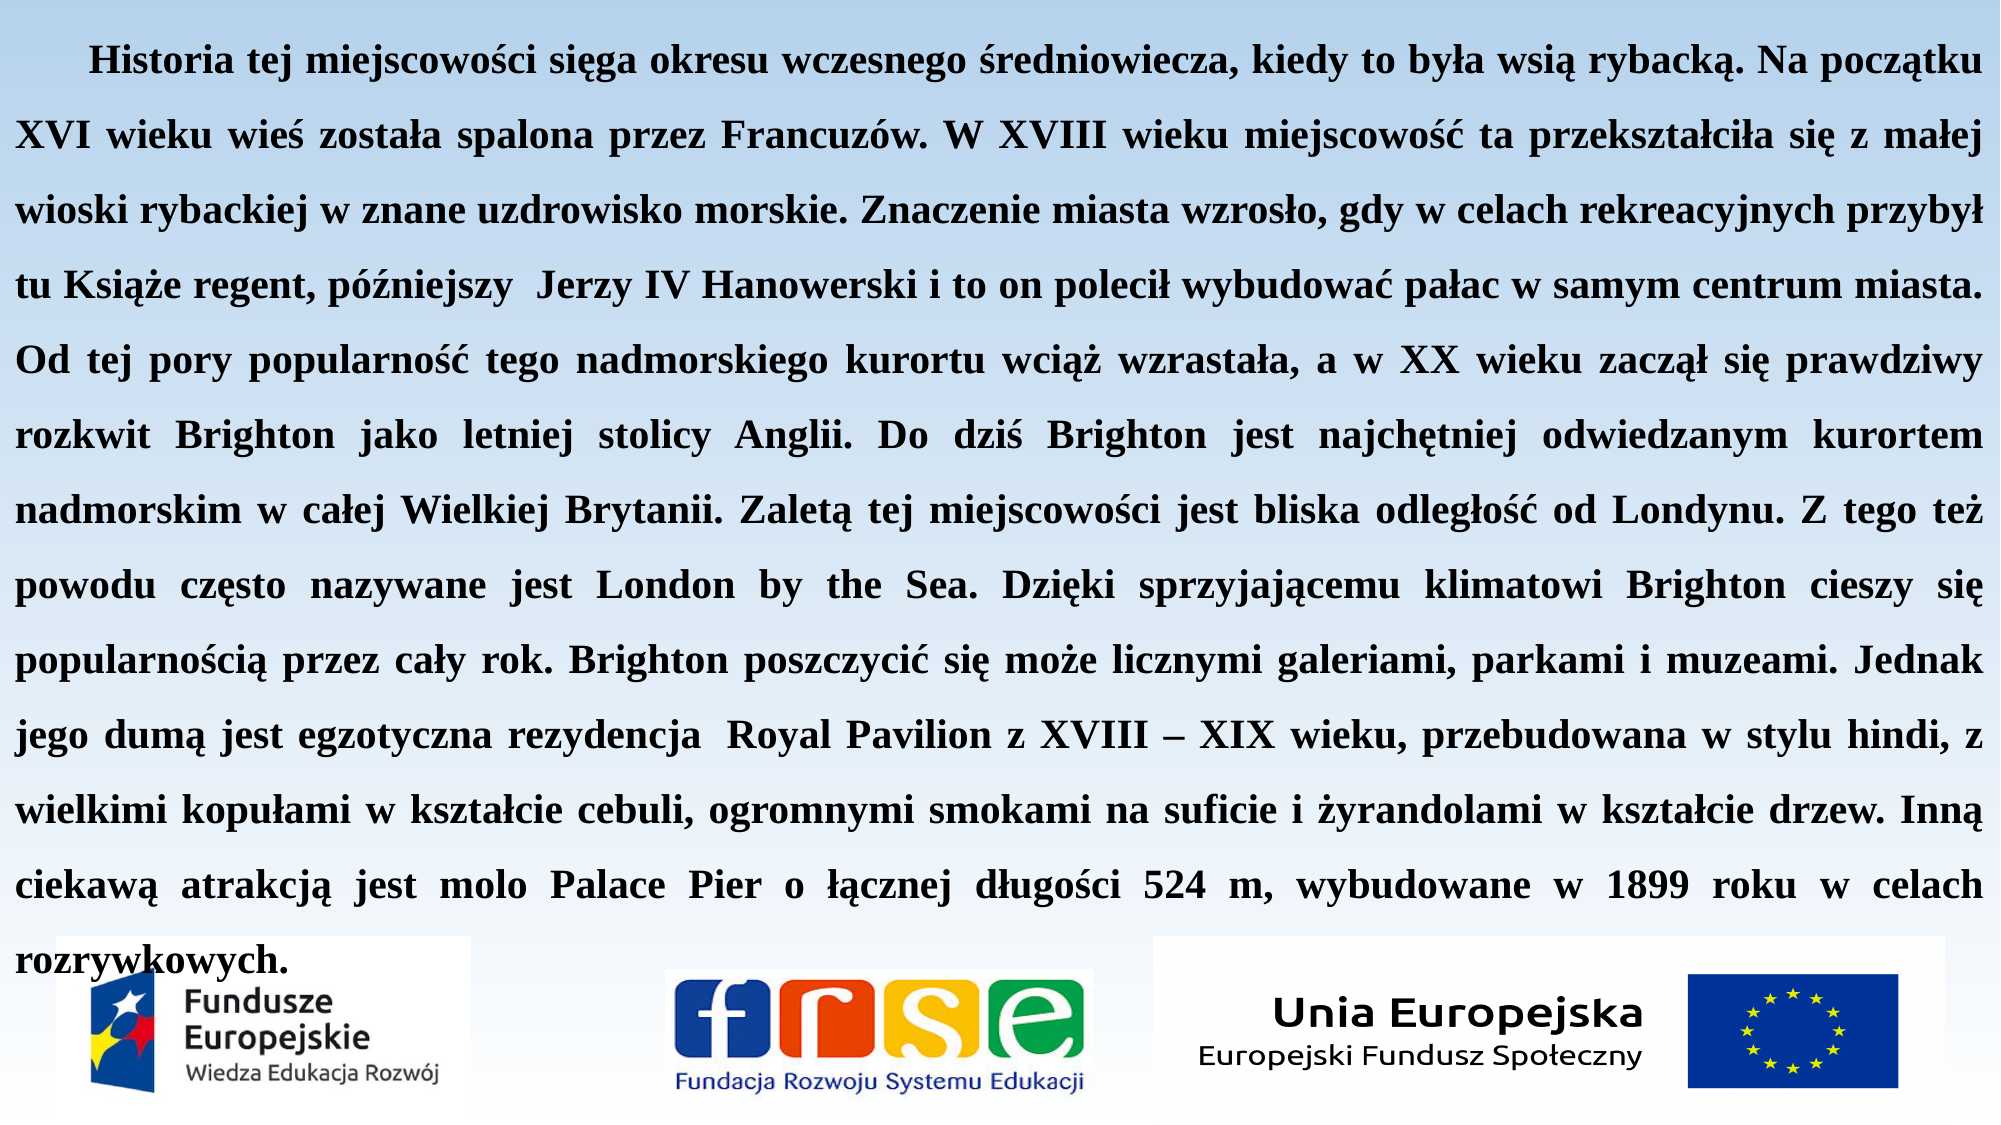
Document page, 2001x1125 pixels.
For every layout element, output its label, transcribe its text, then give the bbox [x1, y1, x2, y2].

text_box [56, 936, 1945, 1125]
text_box Historia tej miejscowości sięga okresu wczesnego średniowiecza, kiedy to była wsią rybacką. Na początku XVI wieku wieś została spalona przez Francuzów. W XVIII wieku miejscowość ta przekształciła się z małej wioski rybackiej w znane uzdrowisko morskie. Znaczenie miasta wzrosło, gdy w celach rekreacyjnych przybył tu Książe regent, późniejszy Jerzy IV Hanowerski i to on polecił wybudować pałac w samym centrum miasta. Od tej pory popularność tego nadmorskiego kurortu wciąż wzrastała, a w XX wieku zaczął się prawdziwy rozkwit Brighton jako letniej stolicy Anglii. Do dziś Brighton jest najchętniej odwiedzanym kurortem nadmorskim w całej Wielkiej Brytanii. Zaletą tej miejscowości jest bliska odległość od Londynu. Z tego też powodu często nazywane jest London by the Sea. Dzięki sprzyjającemu klimatowi Brighton cieszy się popularnością przez cały rok. Brighton poszczycić się może licznymi galeriami, parkami i muzeami. Jednak jego dumą jest egzotyczna rezydencja Royal Pavilion z XVIII – XIX wieku, przebudowana w stylu hindi, z wielkimi kopułami w kształcie cebuli, ogromnymi smokami na suficie i żyrandolami w kształcie drzew. Inną ciekawą atrakcją jest molo Palace Pier o łącznej długości 524 m, wybudowane w 1899 roku w celach rozrywkowych. [0, 0, 2000, 990]
